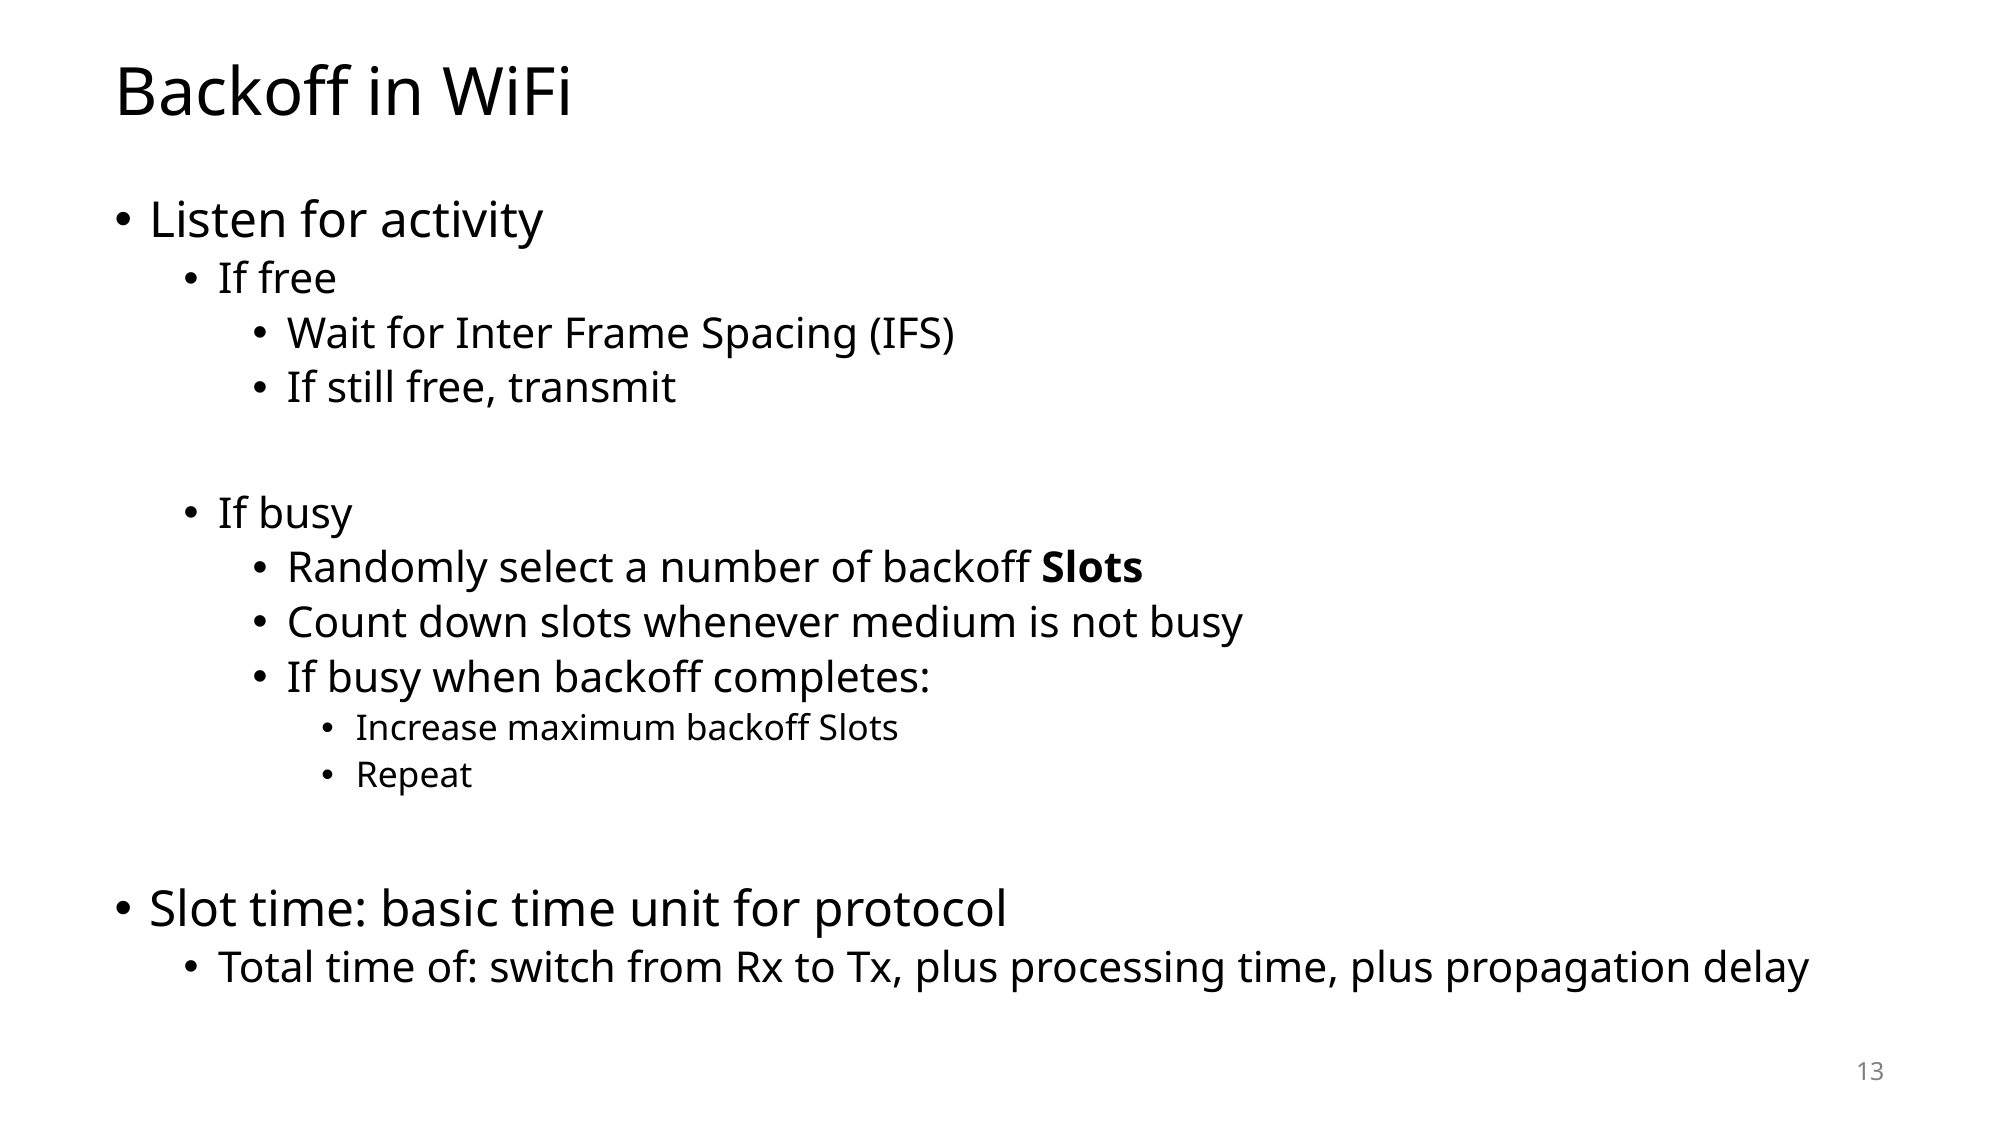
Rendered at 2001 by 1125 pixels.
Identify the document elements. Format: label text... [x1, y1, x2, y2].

title Backoff in WiFi [99, 37, 1900, 150]
list Listen for activity If free Wait for Inter Frame Spacing (IFS) If still free, transmit If busy Randomly select a number of backoff Slots Count down slots whenever medium is not busy If busy when backoff completes: Increase maximum backoff Slots Repeat Slot time: basic time unit for protocol Total time of: switch from Rx to Tx, plus processing time, plus propagation delay [99, 187, 1900, 1013]
slide_number 13 [1749, 1042, 1900, 1103]
